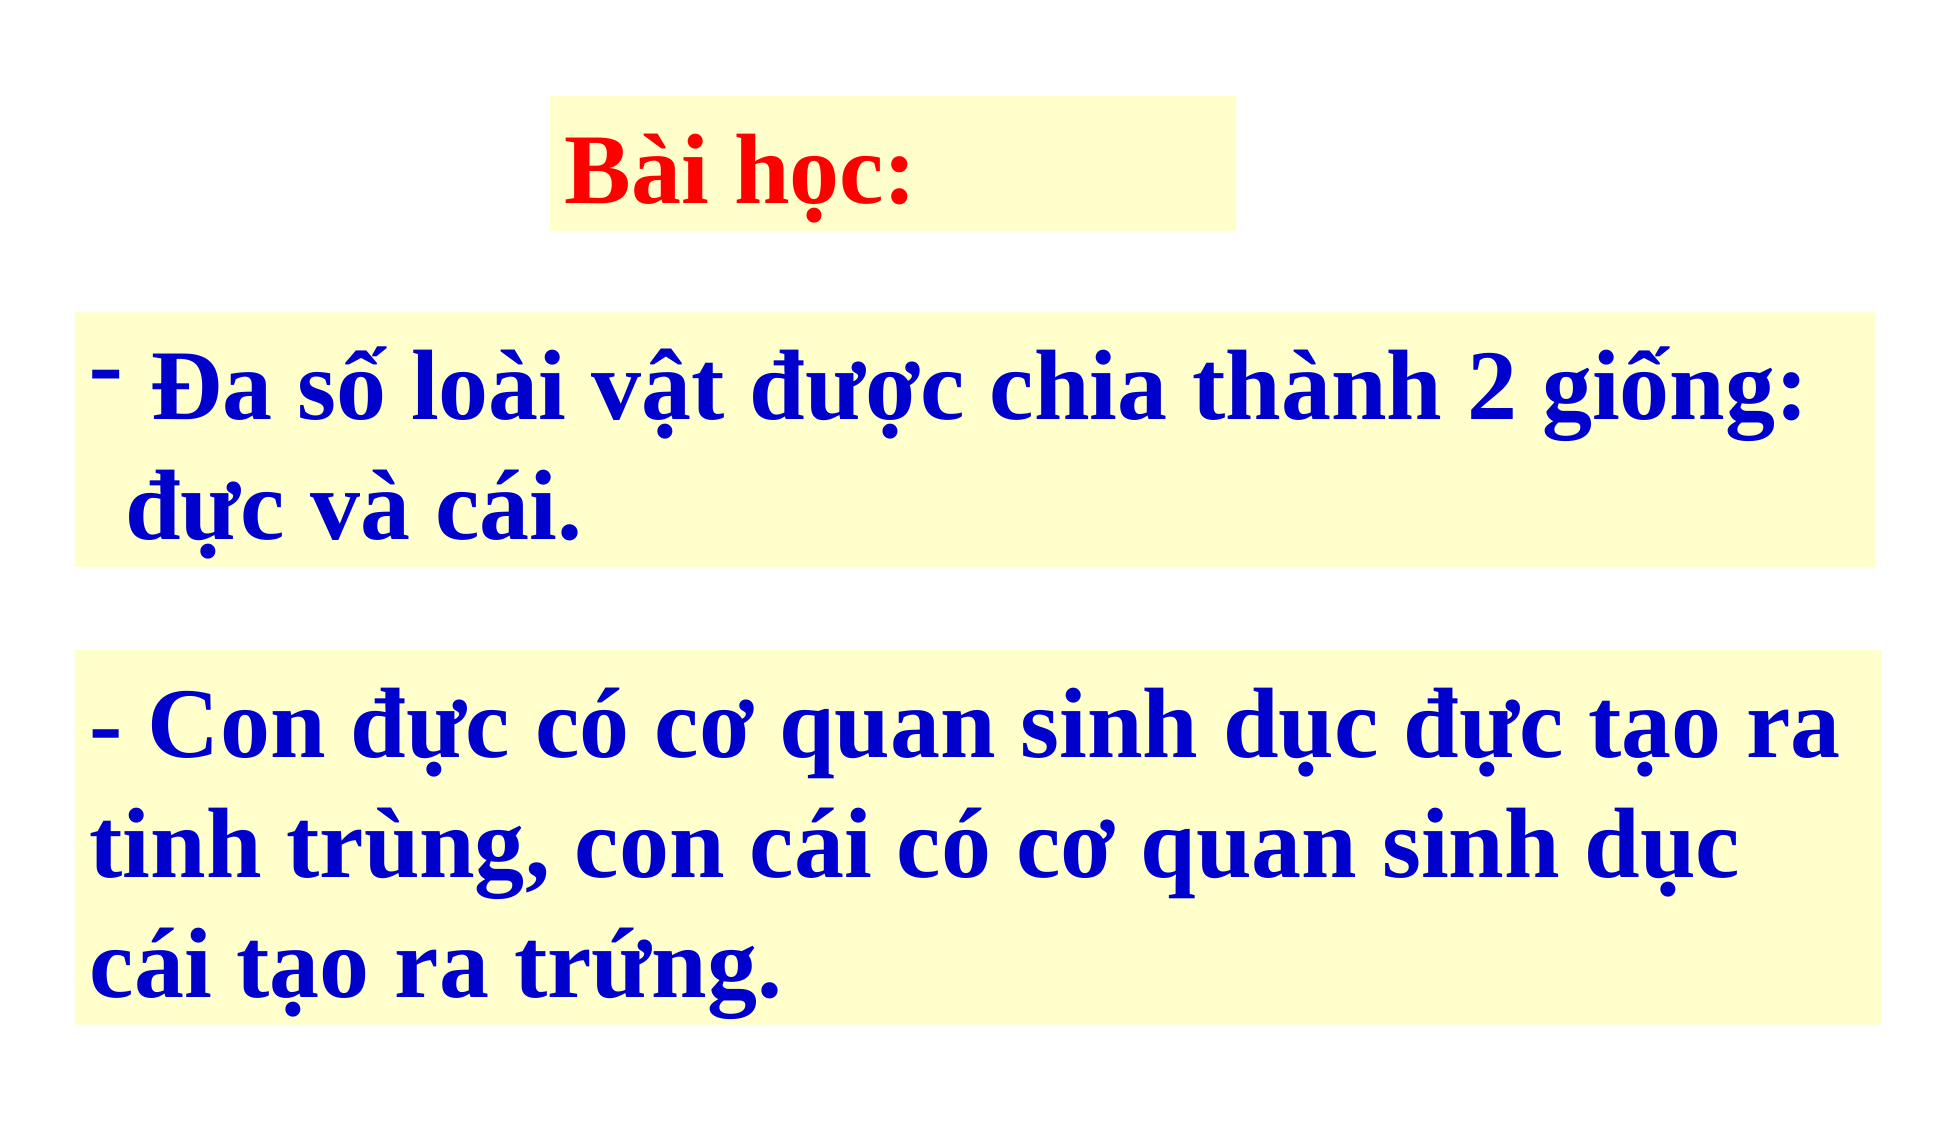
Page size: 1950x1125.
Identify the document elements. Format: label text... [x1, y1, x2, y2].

text_box Đa số loài vật được chia thành 2 giống: đực và cái. [74, 312, 1875, 568]
text_box Bài học: [549, 96, 1237, 231]
text_box - Con đực có cơ quan sinh dục đực tạo ra tinh trùng, con cái có cơ quan sinh dục cái tạo ra trứng. [74, 650, 1882, 1025]
